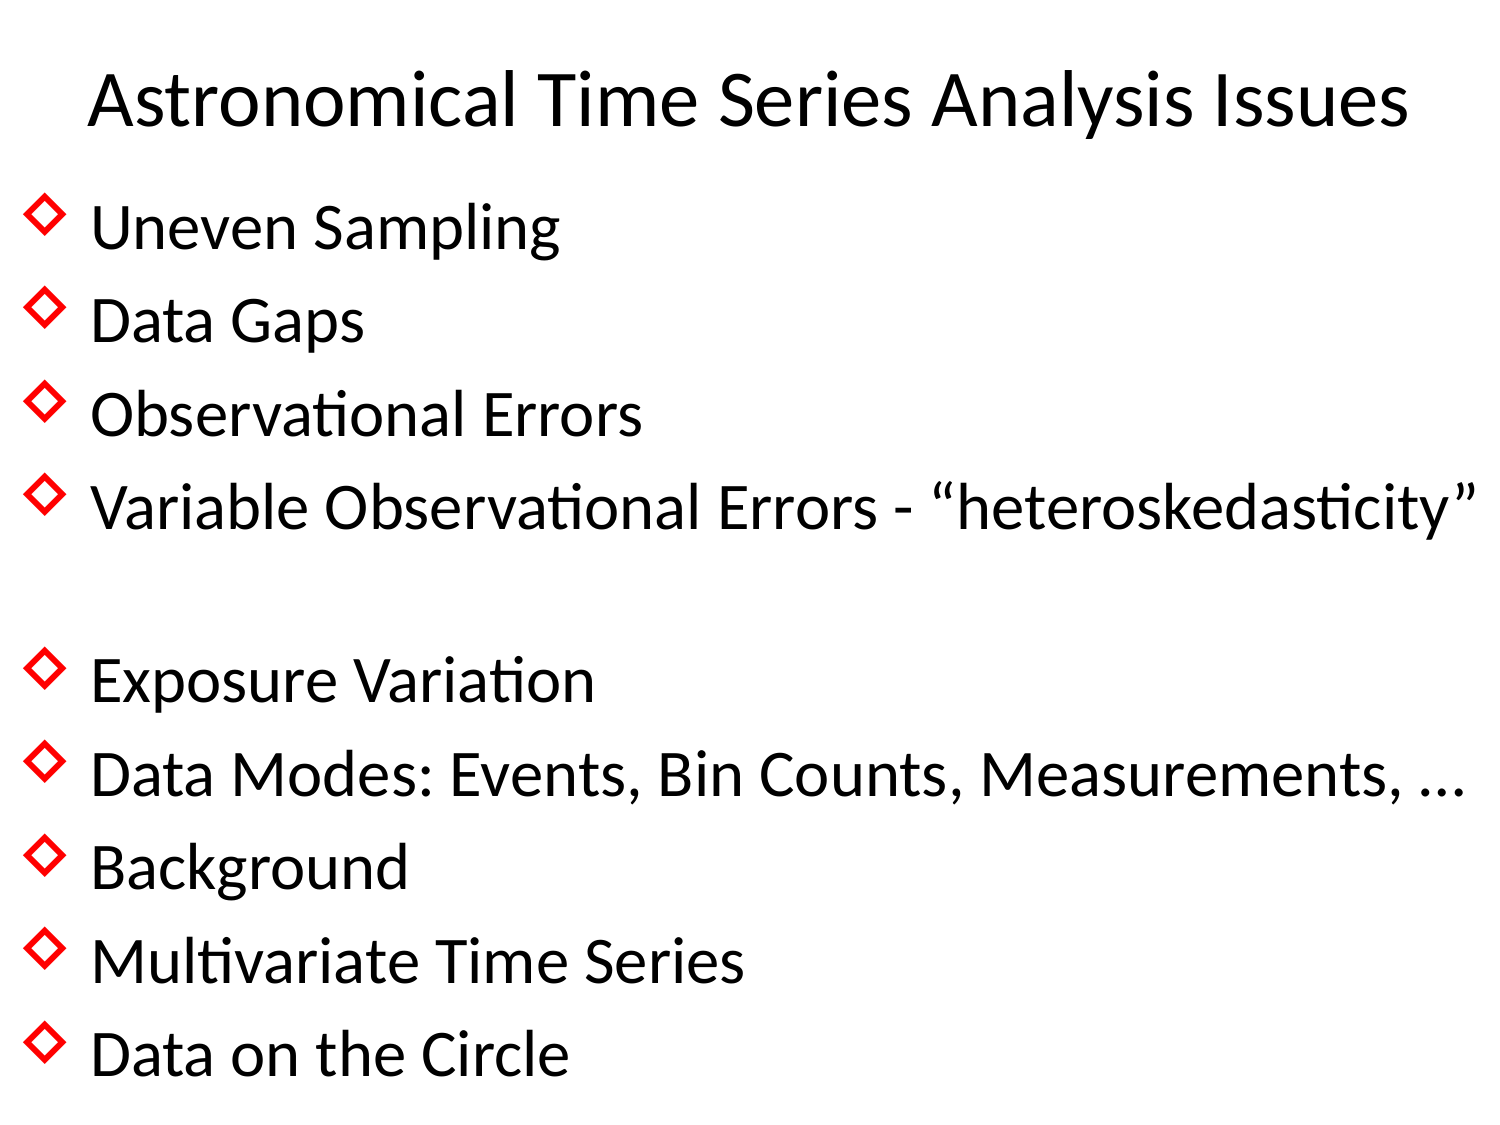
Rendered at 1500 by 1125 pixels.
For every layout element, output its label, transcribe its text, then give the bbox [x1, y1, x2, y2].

list Uneven Sampling Data Gaps Observational Errors Variable Observational Errors - “heteroskedasticity” Exposure Variation Data Modes: Events, Bin Counts, Measurements, … Background Multivariate Time Series Data on the Circle [0, 174, 1500, 1125]
title Astronomical Time Series Analysis Issues [0, 0, 1500, 174]
